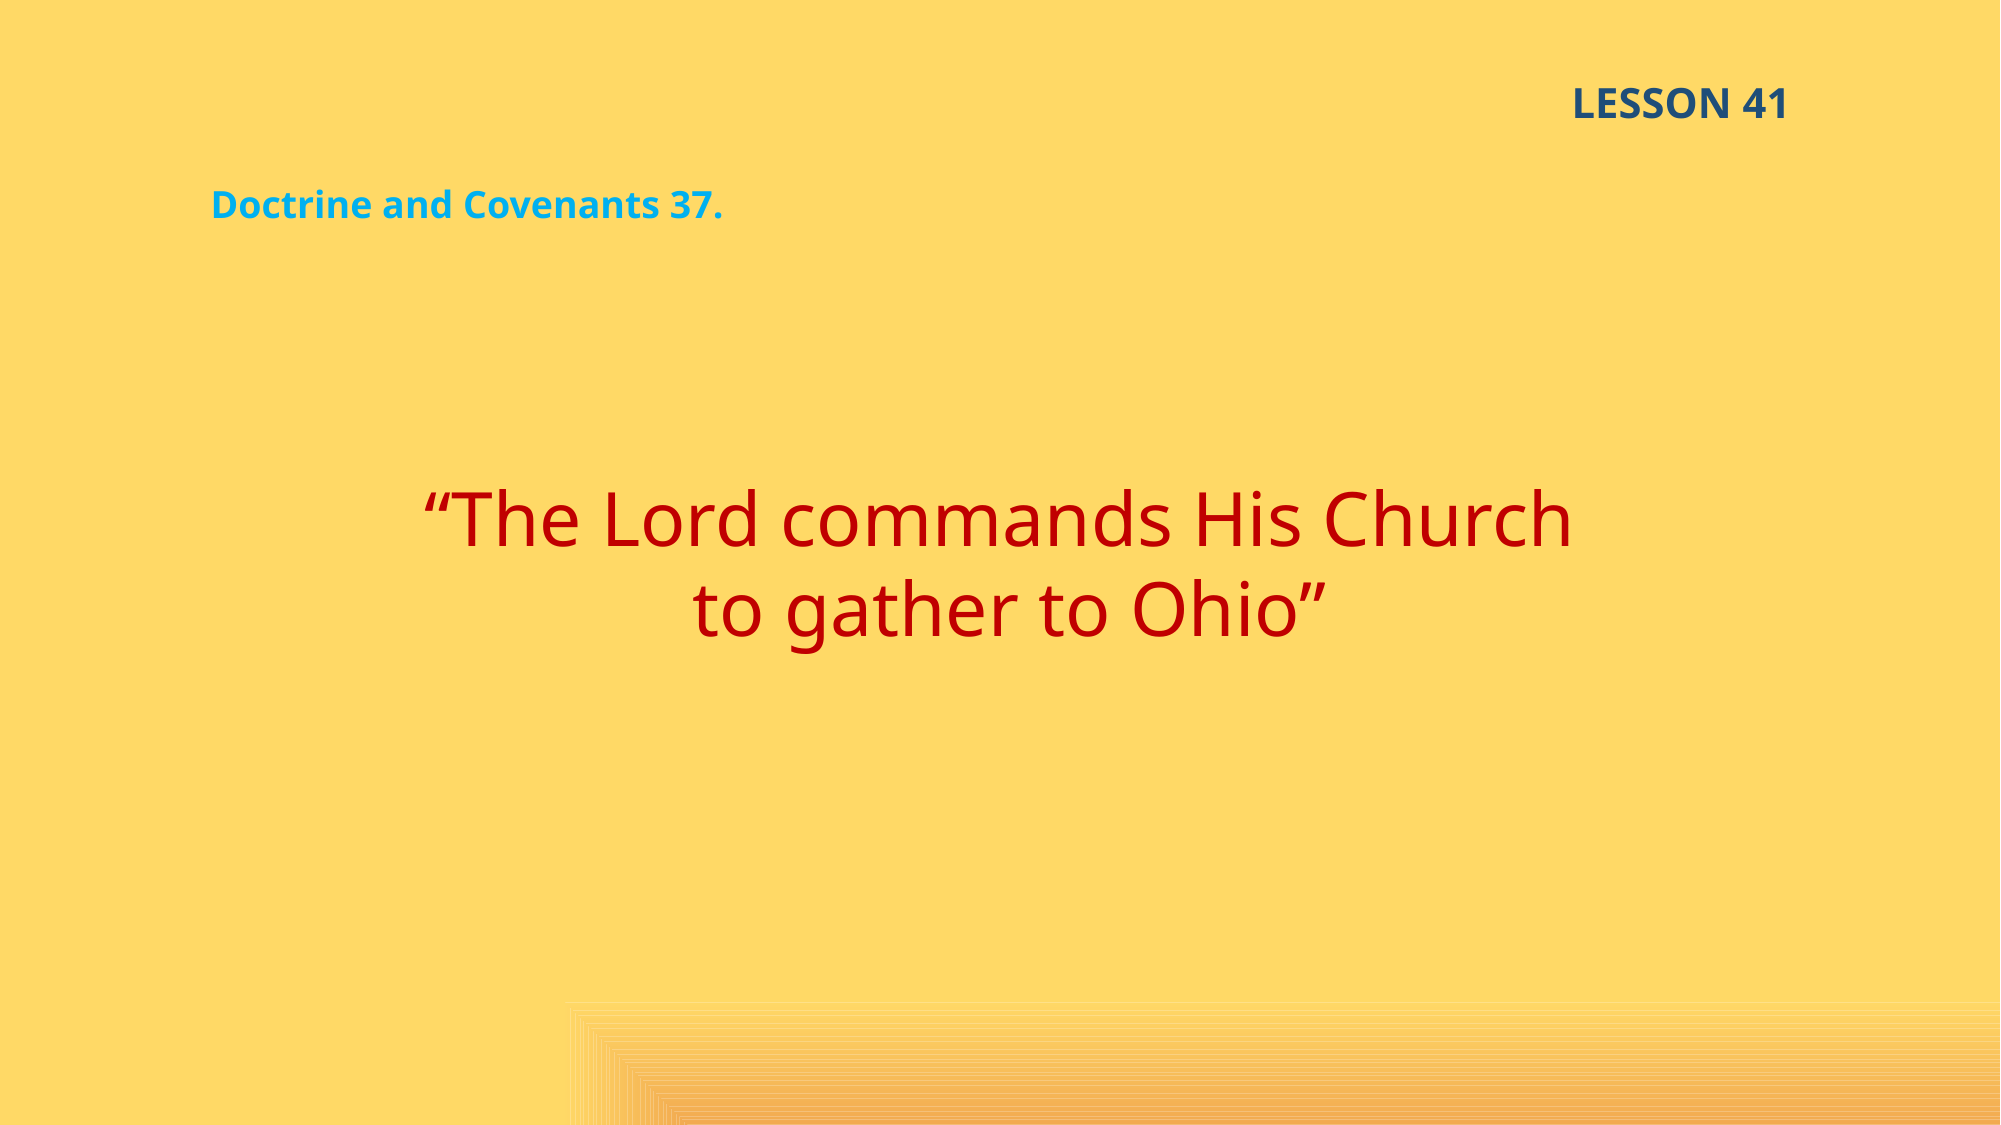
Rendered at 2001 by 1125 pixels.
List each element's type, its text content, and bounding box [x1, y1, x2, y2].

text_box “The Lord commands His Church to gather to Ohio” [409, 463, 1591, 659]
text_box Doctrine and Covenants 37. [195, 173, 740, 234]
text_box LESSON 41 [1556, 68, 1814, 147]
